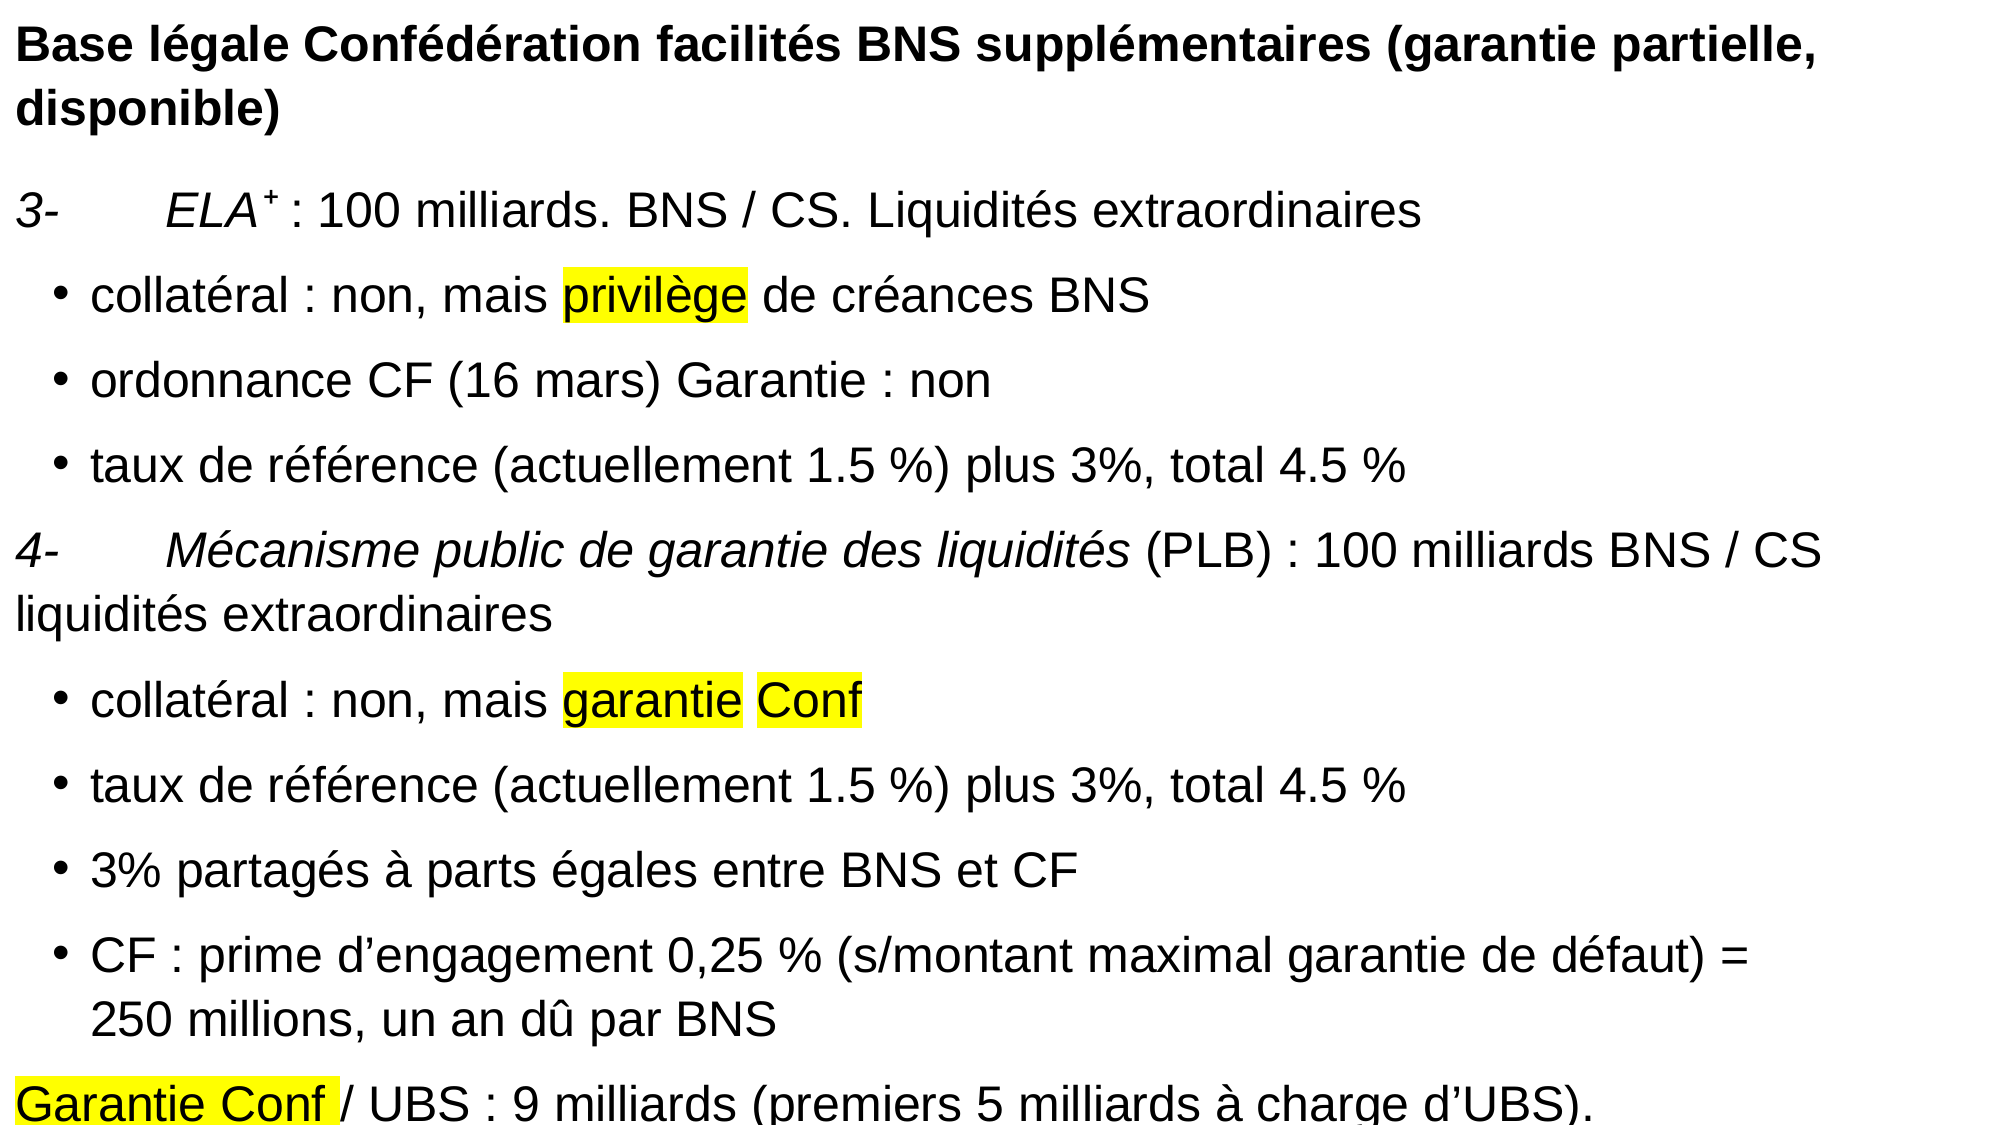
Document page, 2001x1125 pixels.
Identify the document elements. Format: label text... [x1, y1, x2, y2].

list Base légale Confédération facilités BNS supplémentaires (garantie partielle, disponible) 3- ELA⁺ : 100 milliards. BNS / CS. Liquidités extraordinaires collatéral : non, mais privilège de créances BNS ordonnance CF (16 mars) Garantie : non taux de référence (actuellement 1.5 %) plus 3%, total 4.5 % 4- Mécanisme public de garantie des liquidités (PLB) : 100 milliards BNS / CS liquidités extraordinaires collatéral : non, mais garantie Conf taux de référence (actuellement 1.5 %) plus 3%, total 4.5 % 3% partagés à parts égales entre BNS et CF CF : prime d’engagement 0,25 % (s/montant maximal garantie de défaut) = 250 millions, un an dû par BNS Garantie Conf / UBS : 9 milliards (premiers 5 milliards à charge d’UBS). Le résultat net pour la Confédération dépendra aussi du remboursement des prêts et des éventuelles pertes qu’elle a aussi garanties, à hauteur de 9 milliards [0, 0, 2000, 1125]
